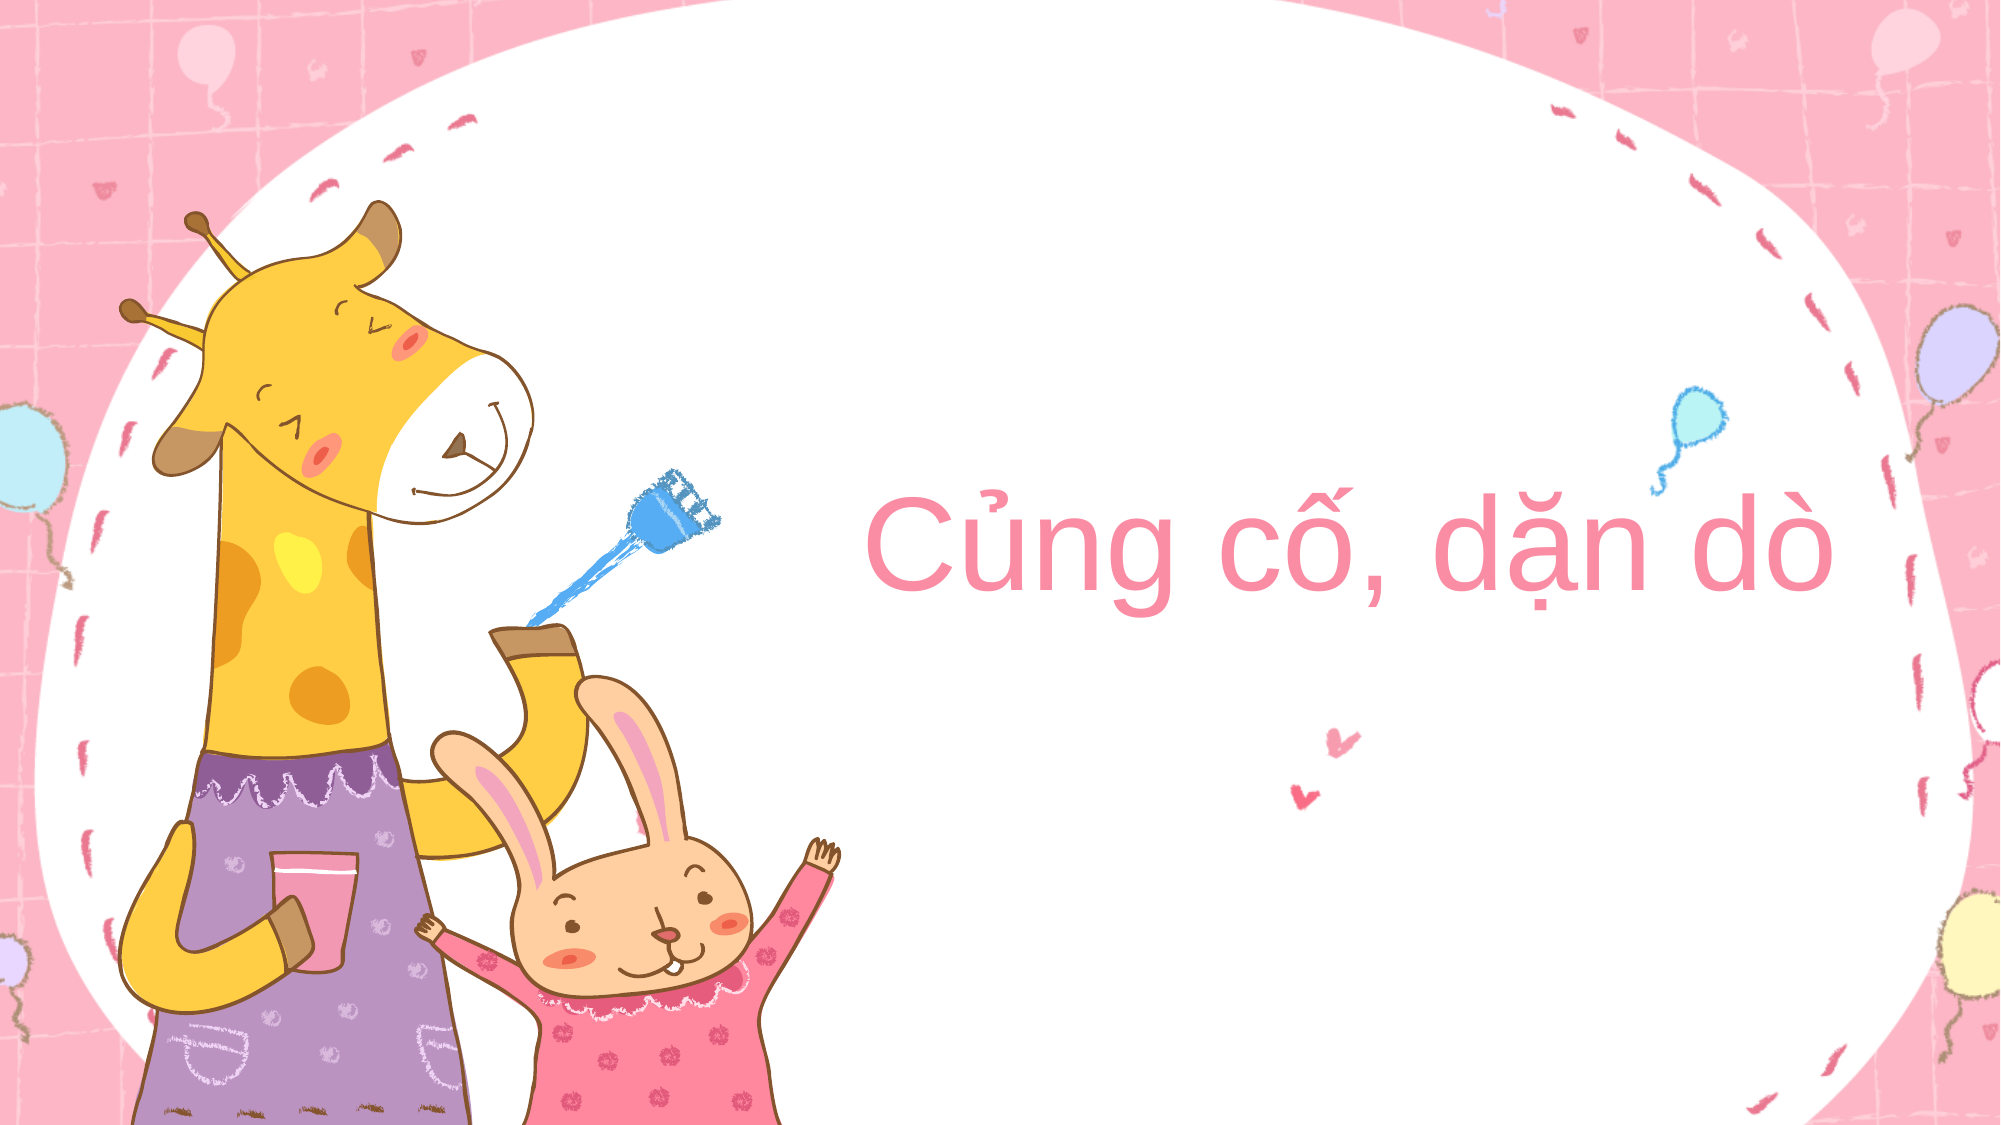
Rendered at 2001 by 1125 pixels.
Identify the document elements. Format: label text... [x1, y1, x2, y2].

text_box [109, 185, 844, 1125]
text_box Củng cố, dặn dò [846, 449, 1853, 625]
picture [0, 0, 2001, 1125]
